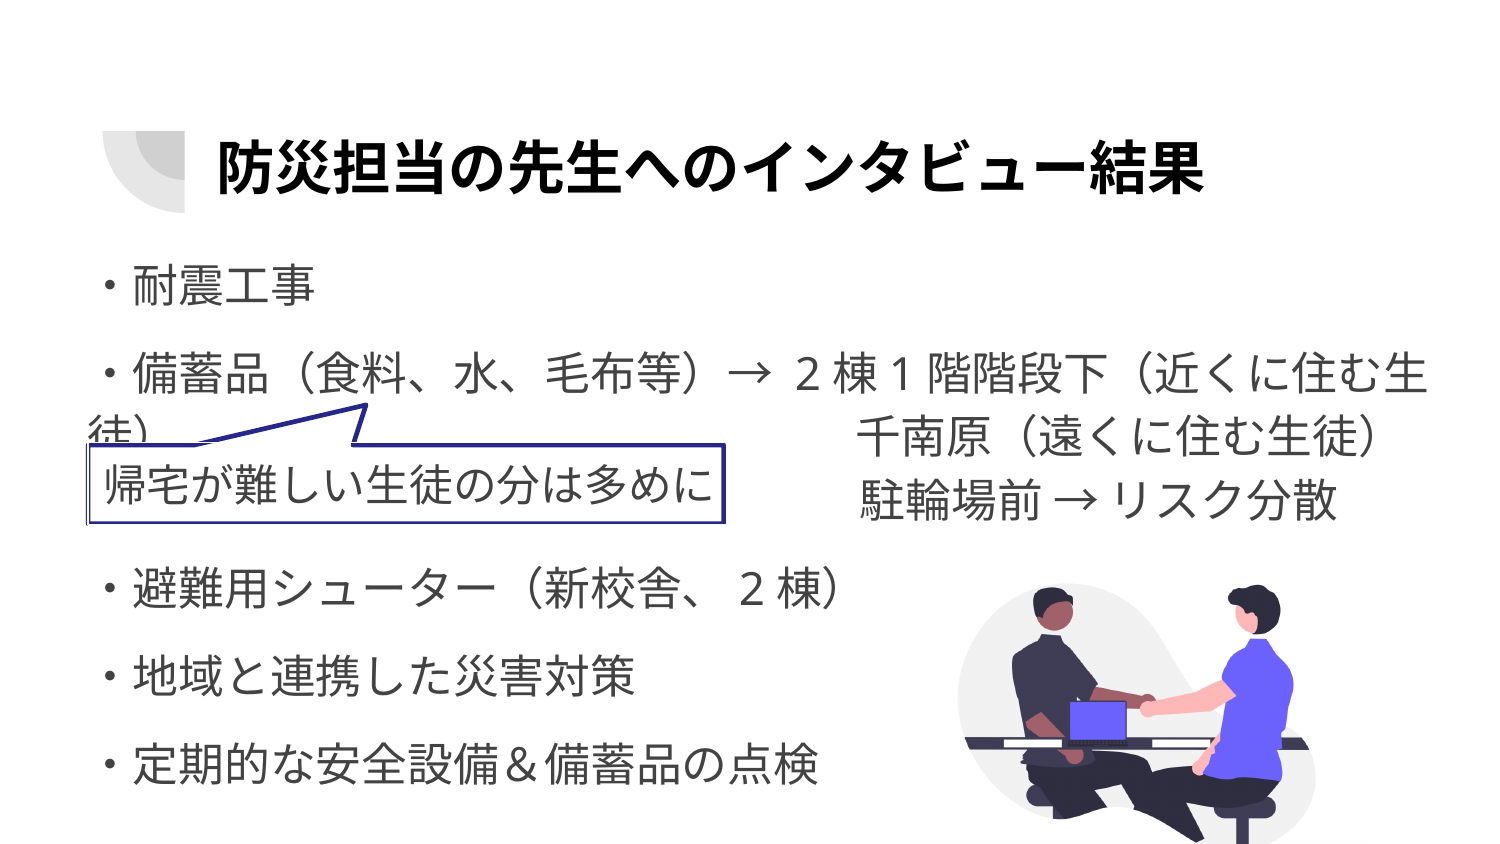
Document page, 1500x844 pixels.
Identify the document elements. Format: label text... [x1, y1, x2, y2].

list ・耐震工事 ・備蓄品（食料、水、毛布等）→ 2棟1階階段下（近くに住む生徒） 千南原（遠くに住む生徒） 駐輪場前 → リスク分散 ・避難用シューター（新校舎、2棟） ・地域と連携した災害対策 ・定期的な安全設備＆備蓄品の点検 [72, 233, 1484, 802]
text_box 帰宅が難しい生徒の分は多めに [88, 442, 767, 526]
text_box [207, 404, 367, 442]
picture [906, 549, 1367, 844]
title 防災担当の先生へのインタビュー結果 [201, 116, 1355, 218]
